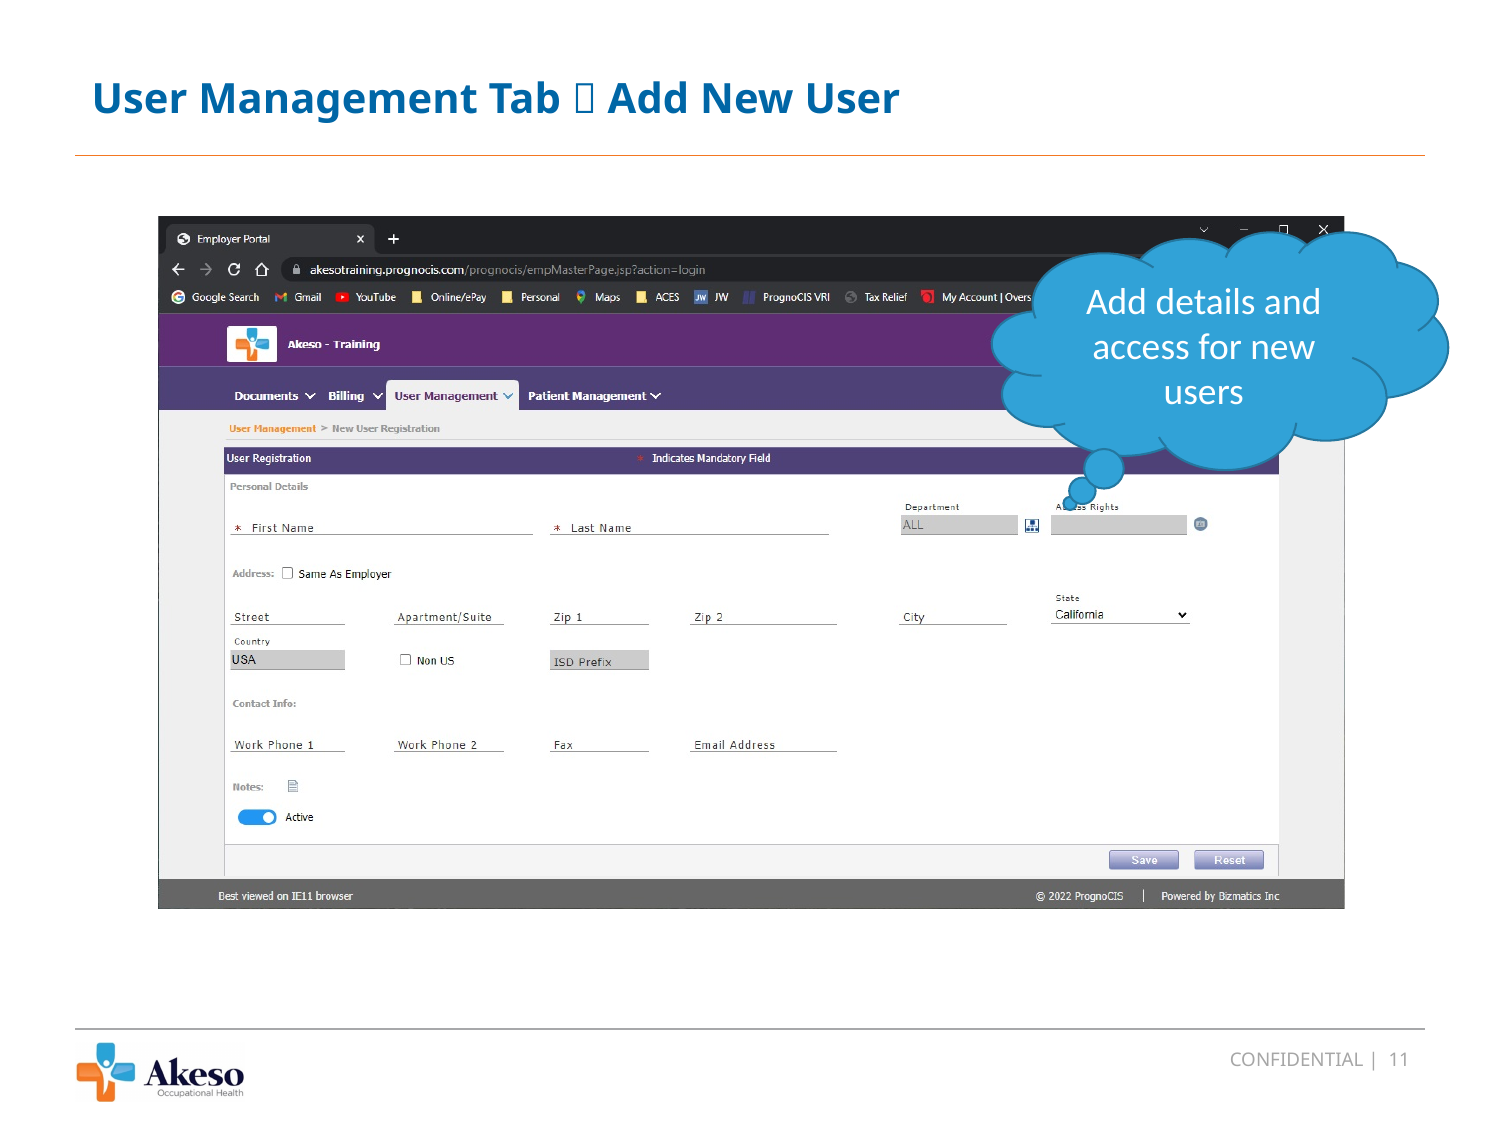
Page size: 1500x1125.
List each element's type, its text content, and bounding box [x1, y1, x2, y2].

text_box Add details and access for new users [1345, 231, 1450, 440]
picture [75, 1042, 245, 1102]
picture [158, 216, 1345, 909]
title User Management Tab  Add New User [76, 66, 1427, 135]
